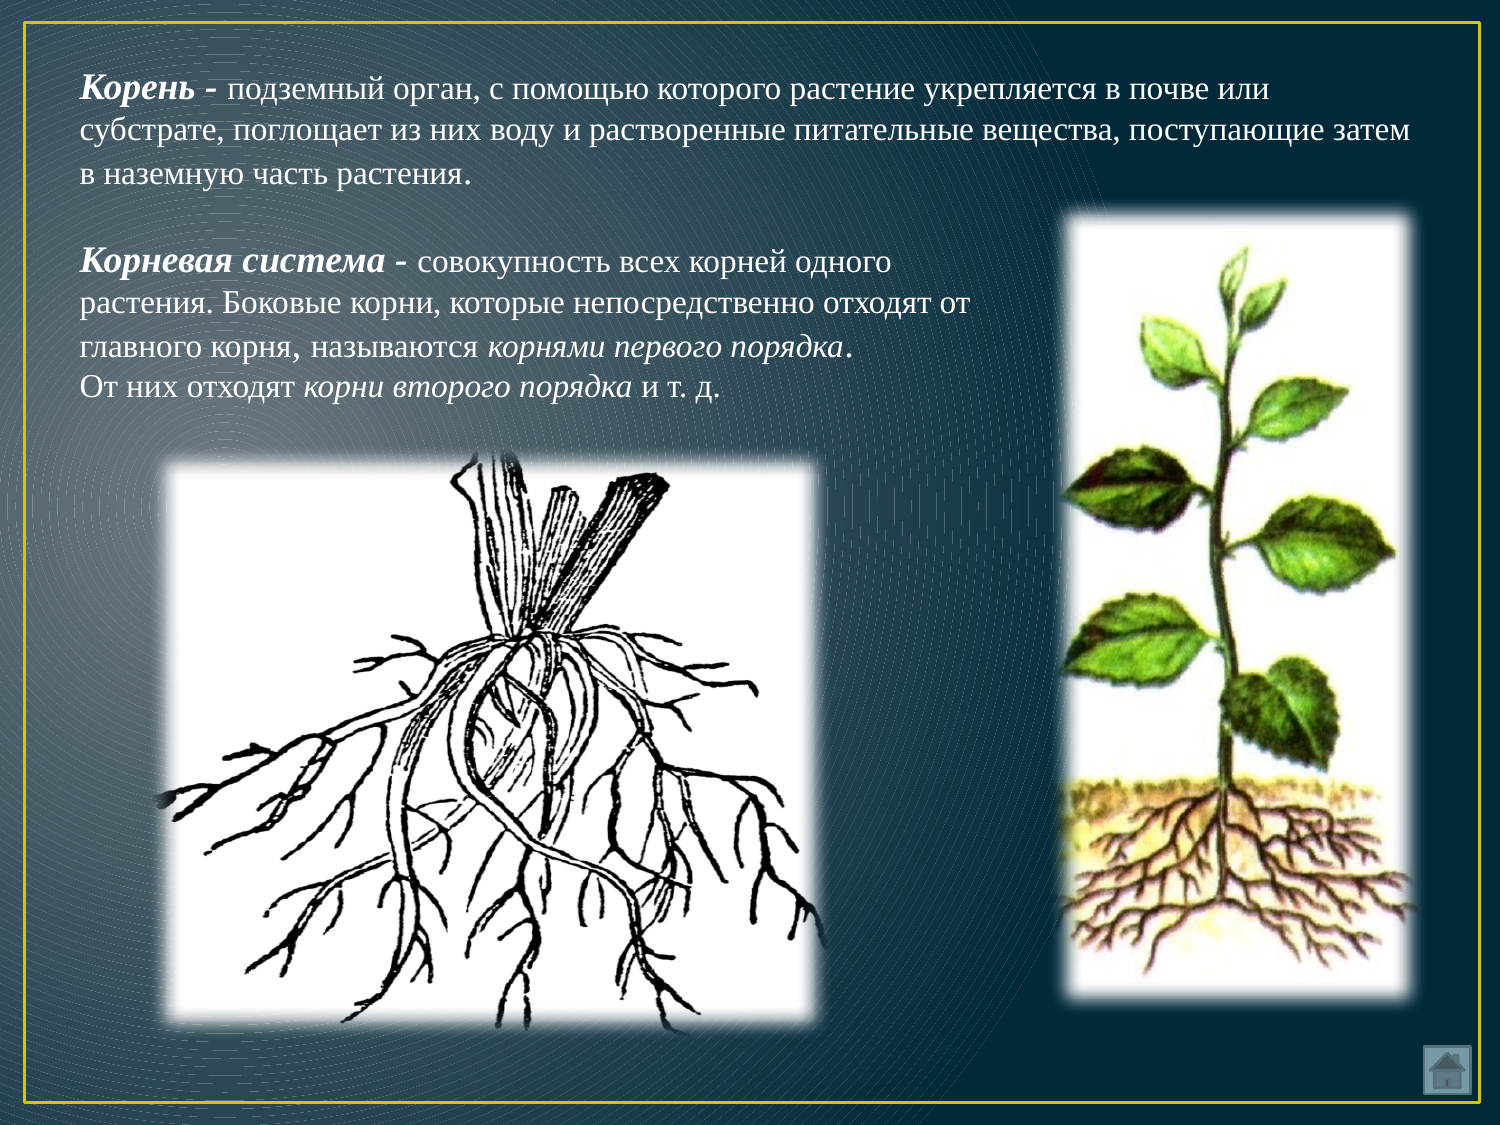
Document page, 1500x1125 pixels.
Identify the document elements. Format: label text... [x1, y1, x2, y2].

text_box Корневая система - совокупность всех корней одного растения. Боковые корни, которые непосредственно отходят от главного корня, называются корнями первого порядка. От них отходят корни второго порядка и т. д. [64, 227, 998, 412]
picture [1049, 196, 1423, 1012]
picture [147, 444, 833, 1040]
picture [1039, 865, 1047, 896]
text_box [1423, 1045, 1472, 1095]
text_box Корень - подземный орган, с помощью которого растение укрепляется в почве или субстрате, поглощает из них воду и растворенные питательные вещества, поступающие затем в наземную часть растения. [64, 54, 1436, 200]
